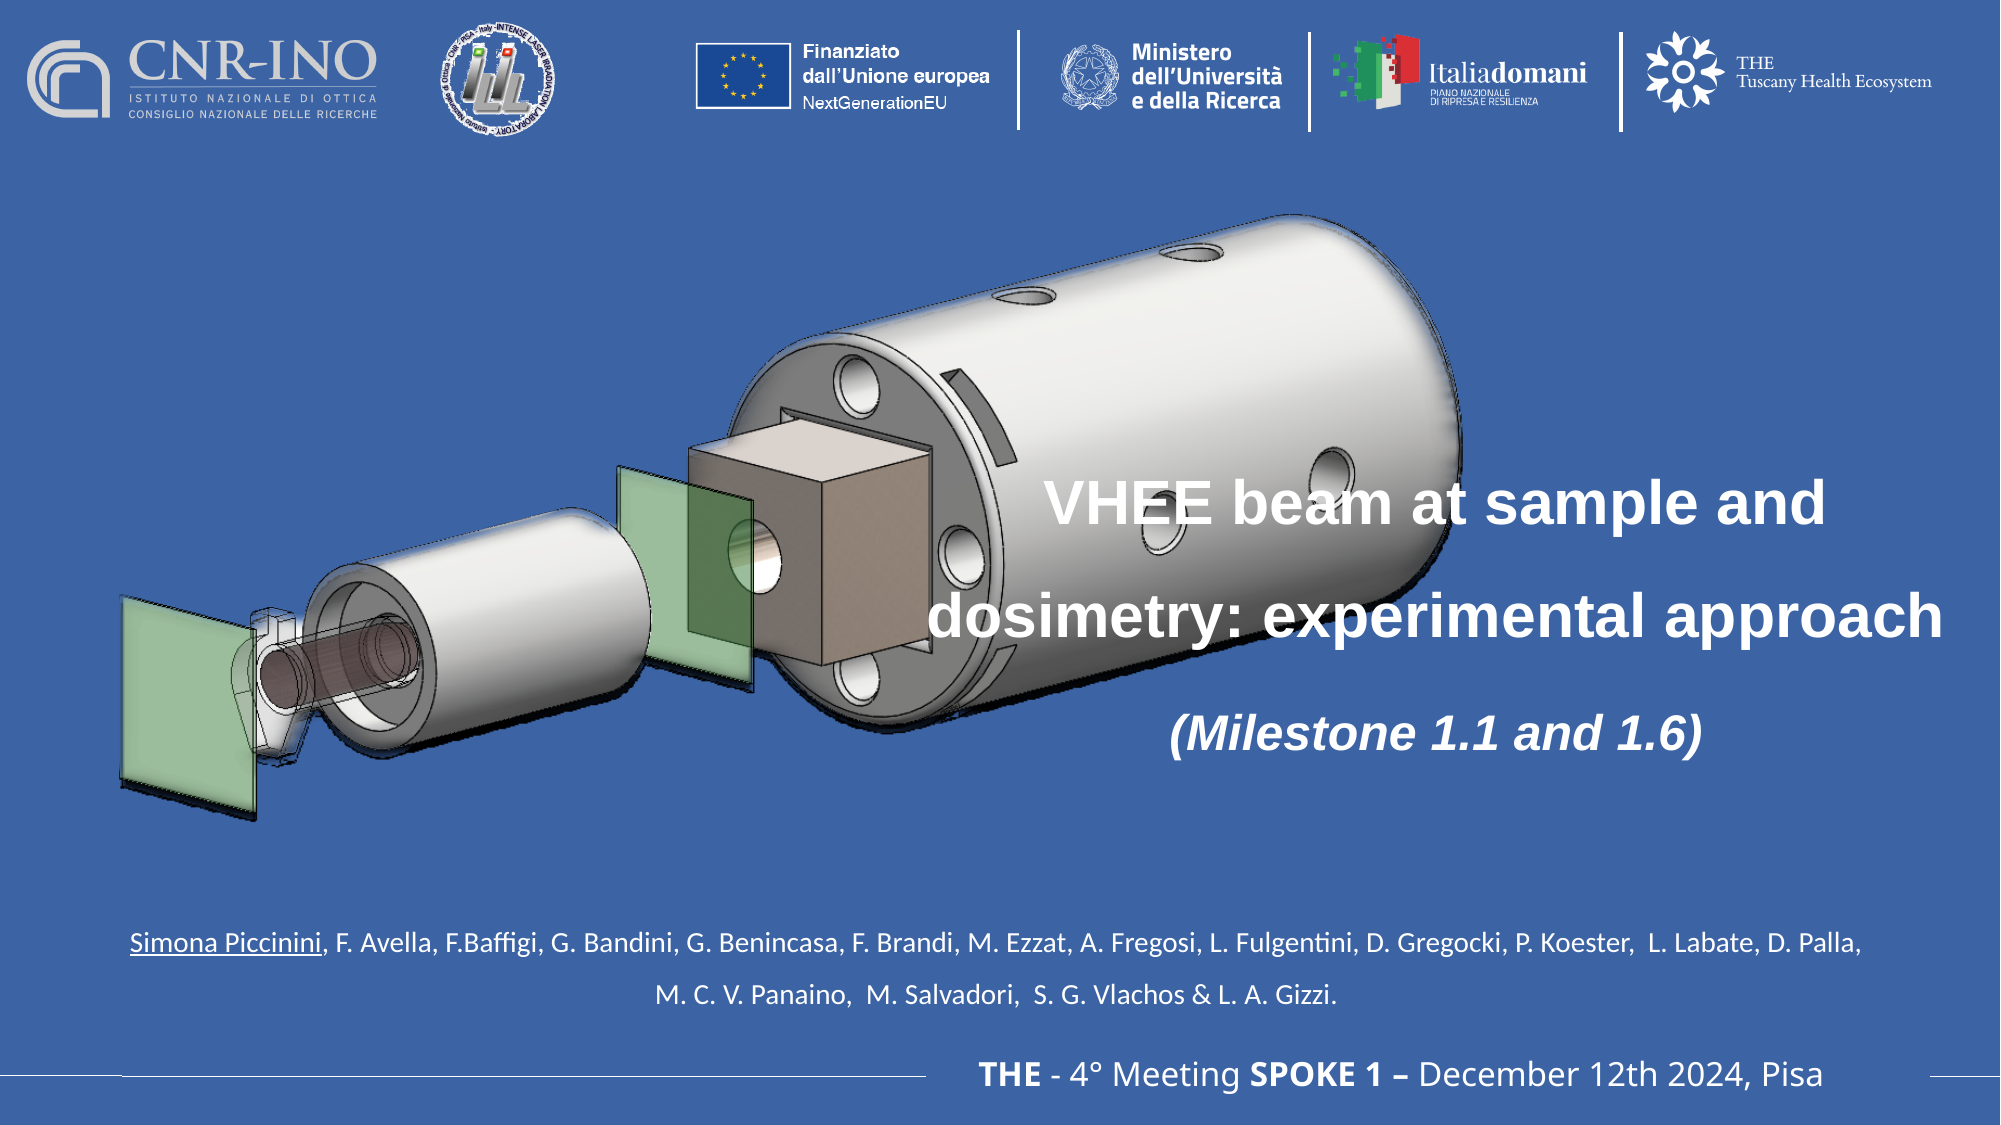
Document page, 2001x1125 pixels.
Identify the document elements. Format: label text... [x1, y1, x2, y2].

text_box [0, 13, 556, 145]
picture [102, 197, 1485, 834]
picture [1646, 31, 1932, 113]
picture [1061, 43, 1282, 110]
picture [1332, 34, 1596, 110]
picture [692, 39, 990, 117]
text_box Simona Piccinini, F. Avella, F.Baffigi, G. Bandini, G. Benincasa, F. Brandi, M. Ezzat, A. Fregosi, L. Fulgentini, D. Gregocki, P. Koester, L. Labate, D. Palla, M. C. V. Panaino, M. Salvadori, S. G. Vlachos & L. A. Gizzi. [65, 919, 1934, 1042]
list VHEE beam at sample and dosimetry: experimental approach (Milestone 1.1 and 1.6) [906, 417, 1967, 1125]
